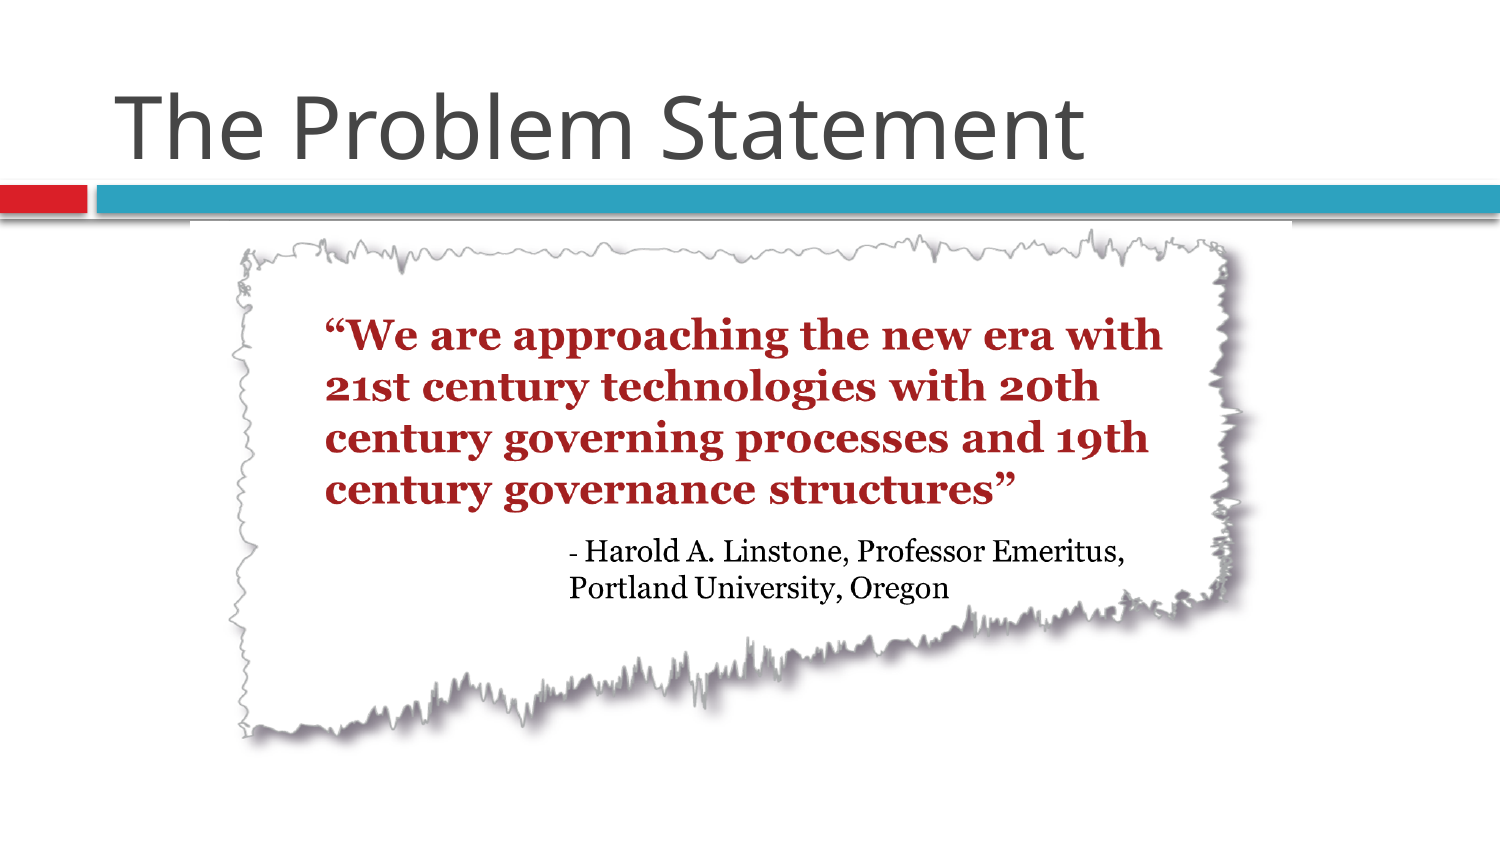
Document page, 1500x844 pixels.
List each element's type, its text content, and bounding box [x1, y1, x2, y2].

title The Problem Statement [99, 19, 1438, 185]
picture [190, 218, 1310, 769]
